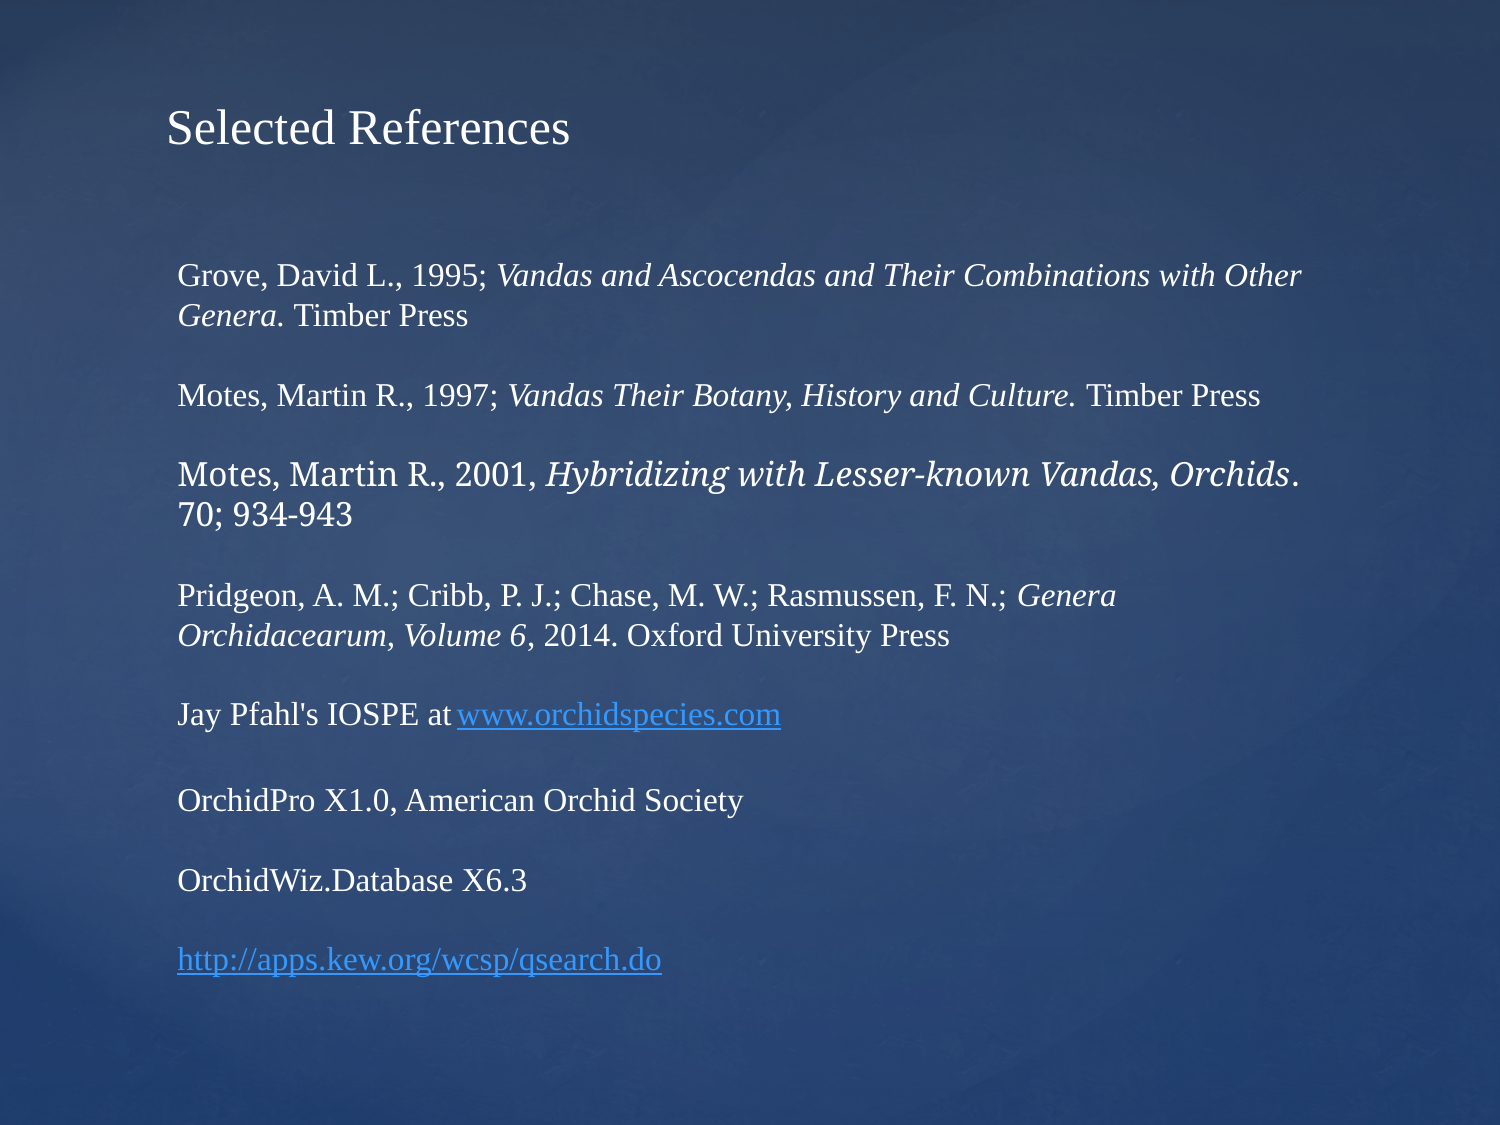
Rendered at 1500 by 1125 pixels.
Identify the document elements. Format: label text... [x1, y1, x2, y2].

text_box Grove, David L., 1995; Vandas and Ascocendas and Their Combinations with Other Genera. Timber Press Motes, Martin R., 1997; Vandas Their Botany, History and Culture. Timber Press Motes, Martin R., 2001, Hybridizing with Lesser-known Vandas, Orchids. 70; 934-943 Pridgeon, A. M.; Cribb, P. J.; Chase, M. W.; Rasmussen, F. N.; Genera Orchidacearum, Volume 6, 2014. Oxford University Press Jay Pfahl's IOSPE at www.orchidspecies.com OrchidPro X1.0, American Orchid Society OrchidWiz.Database X6.3 http://apps.kew.org/wcsp/qsearch.do [162, 245, 1338, 1055]
text_box Selected References [151, 87, 586, 163]
